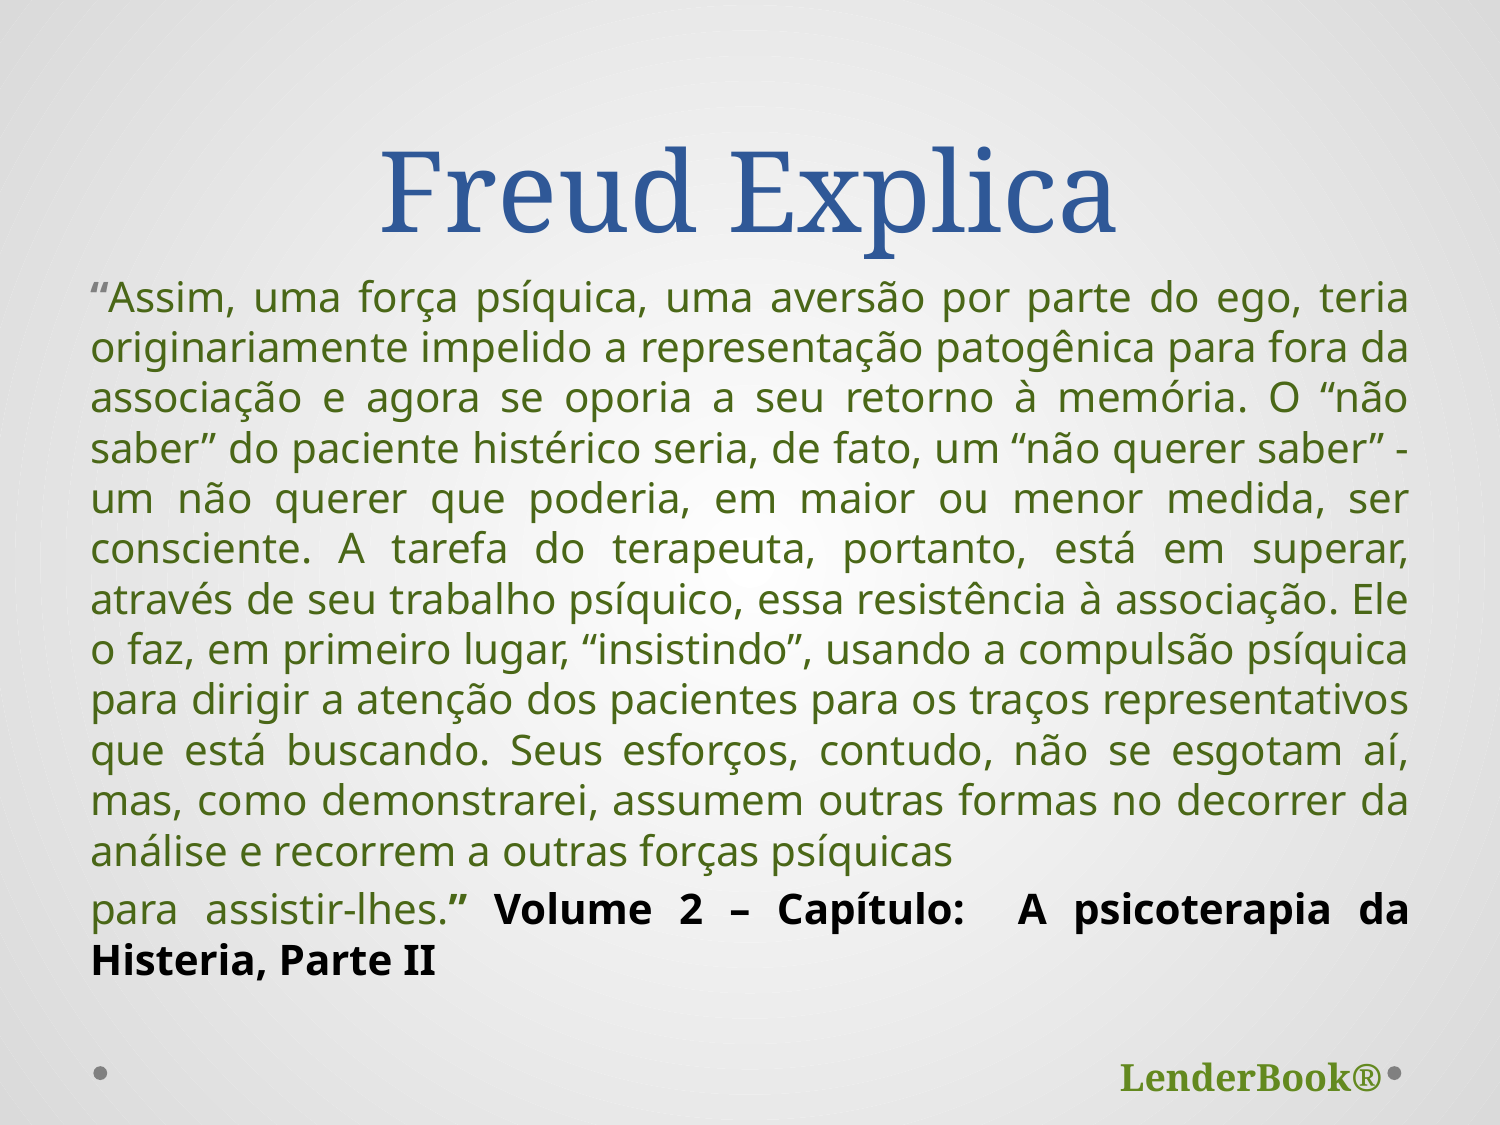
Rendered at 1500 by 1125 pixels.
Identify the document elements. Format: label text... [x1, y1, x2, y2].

title Freud Explica [75, 0, 1425, 262]
list “Assim, uma força psíquica, uma aversão por parte do ego, teria originariamente impelido a representação patogênica para fora da associação e agora se oporia a seu retorno à memória. O “não saber” do paciente histérico seria, de fato, um “não querer saber” - um não querer que poderia, em maior ou menor medida, ser consciente. A tarefa do terapeuta, portanto, está em superar, através de seu trabalho psíquico, essa resistência à associação. Ele o faz, em primeiro lugar, “insistindo”, usando a compulsão psíquica para dirigir a atenção dos pacientes para os traços representativos que está buscando. Seus esforços, contudo, não se esgotam aí, mas, como demonstrarei, assumem outras formas no decorrer da análise e recorrem a outras forças psíquicas para assistir-lhes.” Volume 2 – Capítulo: A psicoterapia da Histeria, Parte II [75, 262, 1425, 1005]
text_box LenderBook® [1105, 1046, 1398, 1107]
